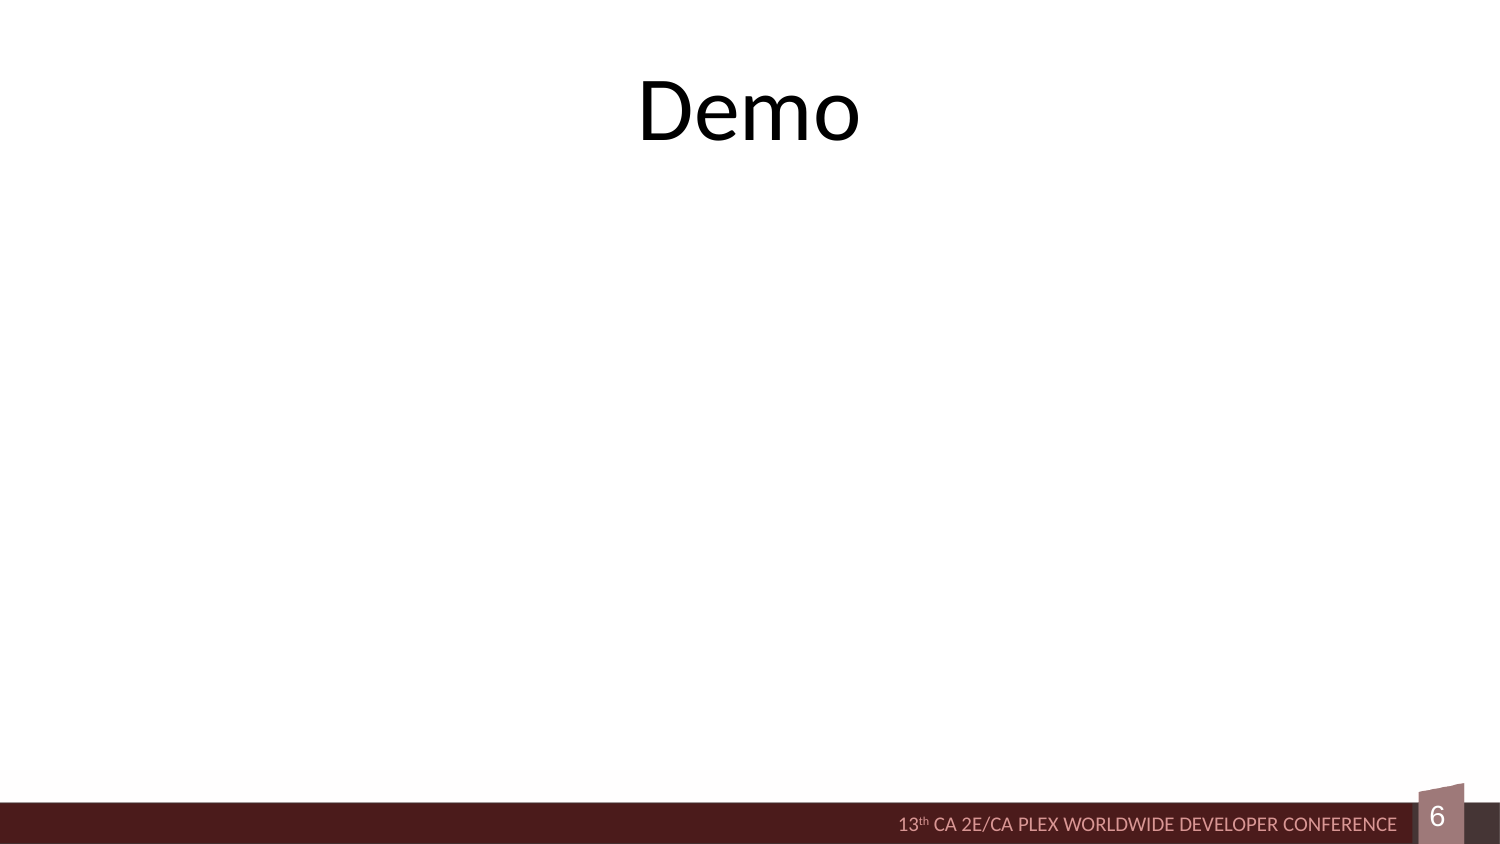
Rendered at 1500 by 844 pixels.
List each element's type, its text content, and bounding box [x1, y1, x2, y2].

title Demo [75, 33, 1425, 175]
